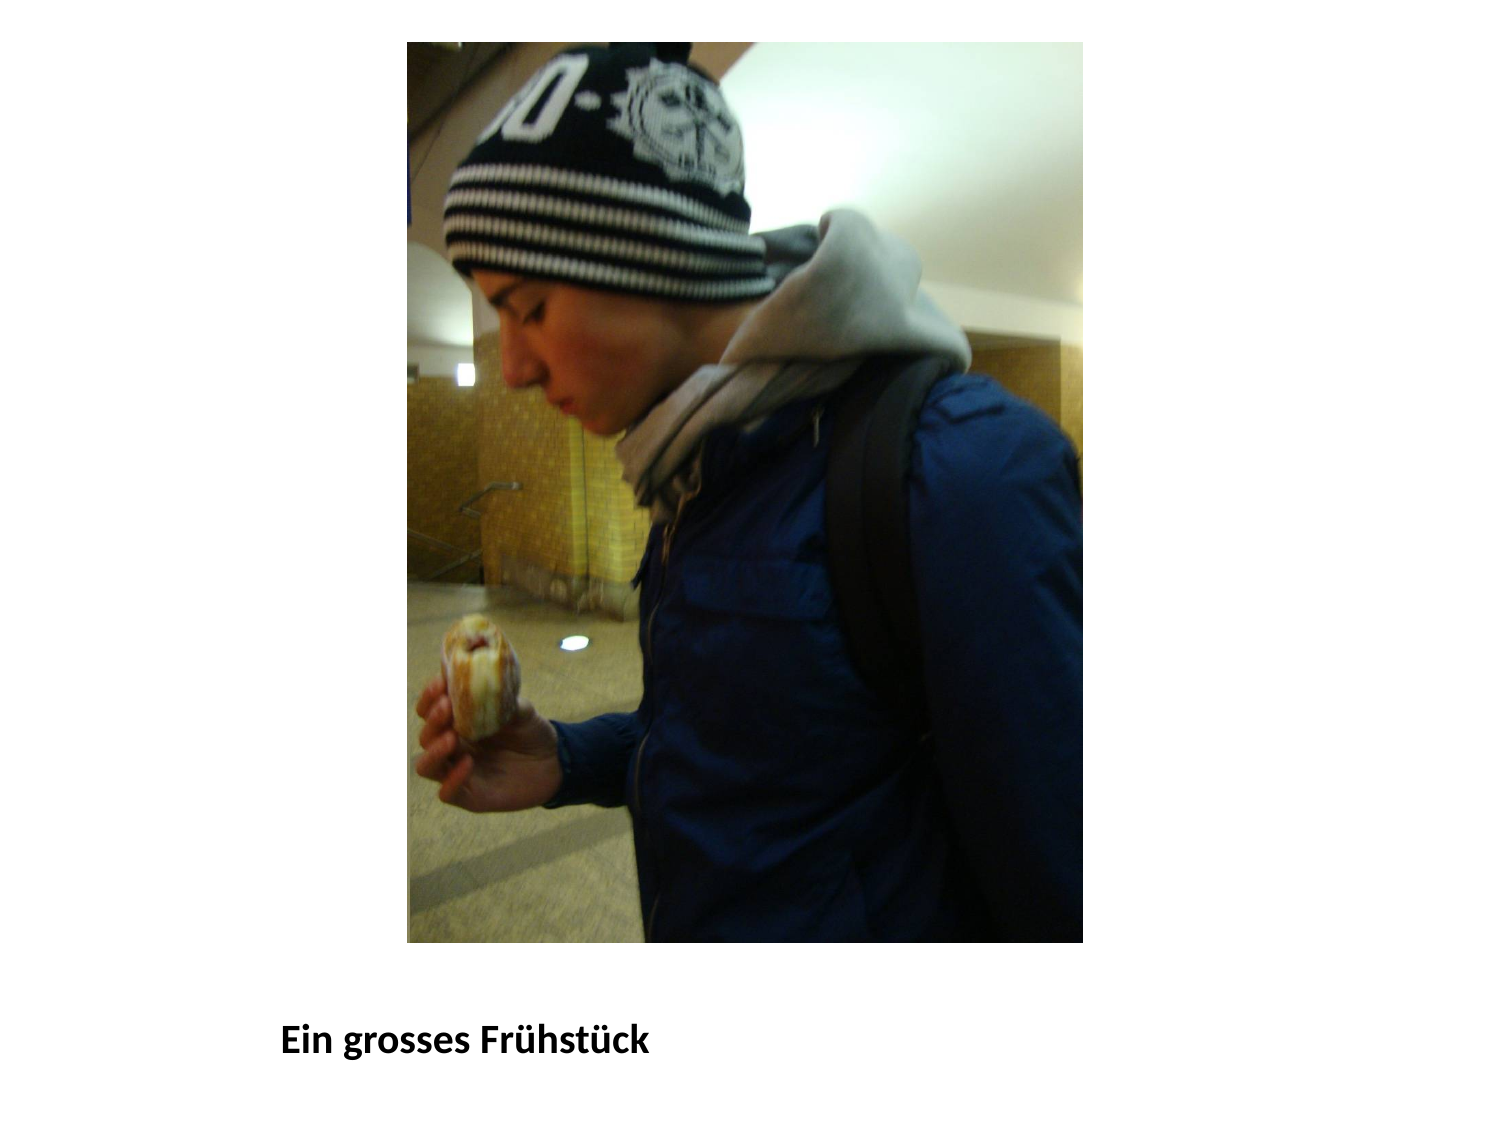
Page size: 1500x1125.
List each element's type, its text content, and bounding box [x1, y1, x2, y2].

picture [407, 42, 1083, 943]
title Ein grosses Frühstück [265, 975, 1166, 1070]
